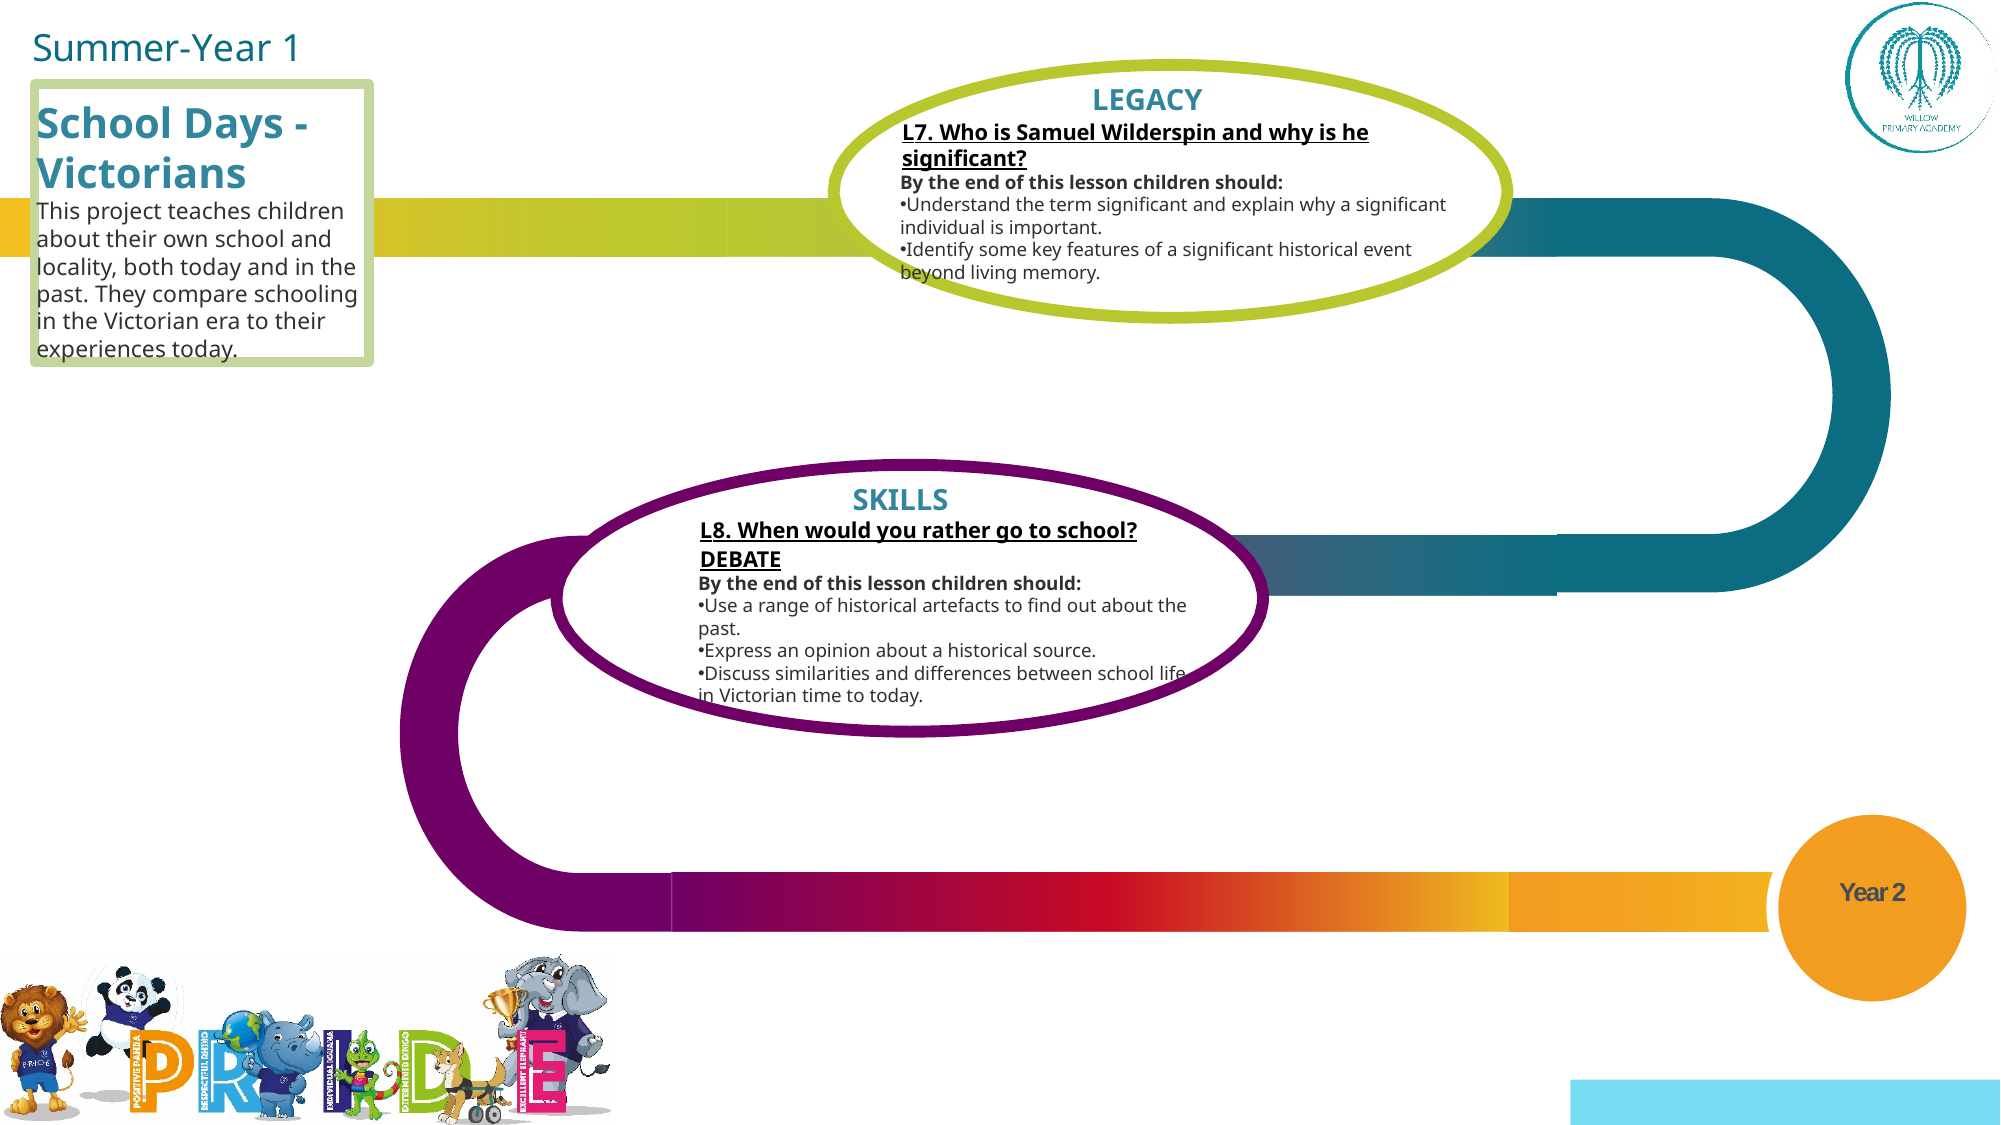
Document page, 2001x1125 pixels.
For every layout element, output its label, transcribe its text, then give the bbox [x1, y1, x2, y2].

picture [0, 954, 611, 1125]
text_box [1765, 801, 1980, 1015]
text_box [0, 197, 1892, 596]
text_box [428, 607, 733, 903]
picture [1845, 2, 1996, 153]
text_box Summer-Year 1 [30, 22, 369, 70]
text_box [1570, 1079, 2000, 1125]
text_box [828, 56, 1513, 327]
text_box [671, 787, 1966, 1001]
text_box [548, 455, 1272, 742]
text_box School Days - Victorians This project teaches children about their own school and locality, both today and in the past. They compare schooling in the Victorian era to their experiences today. [34, 83, 369, 197]
